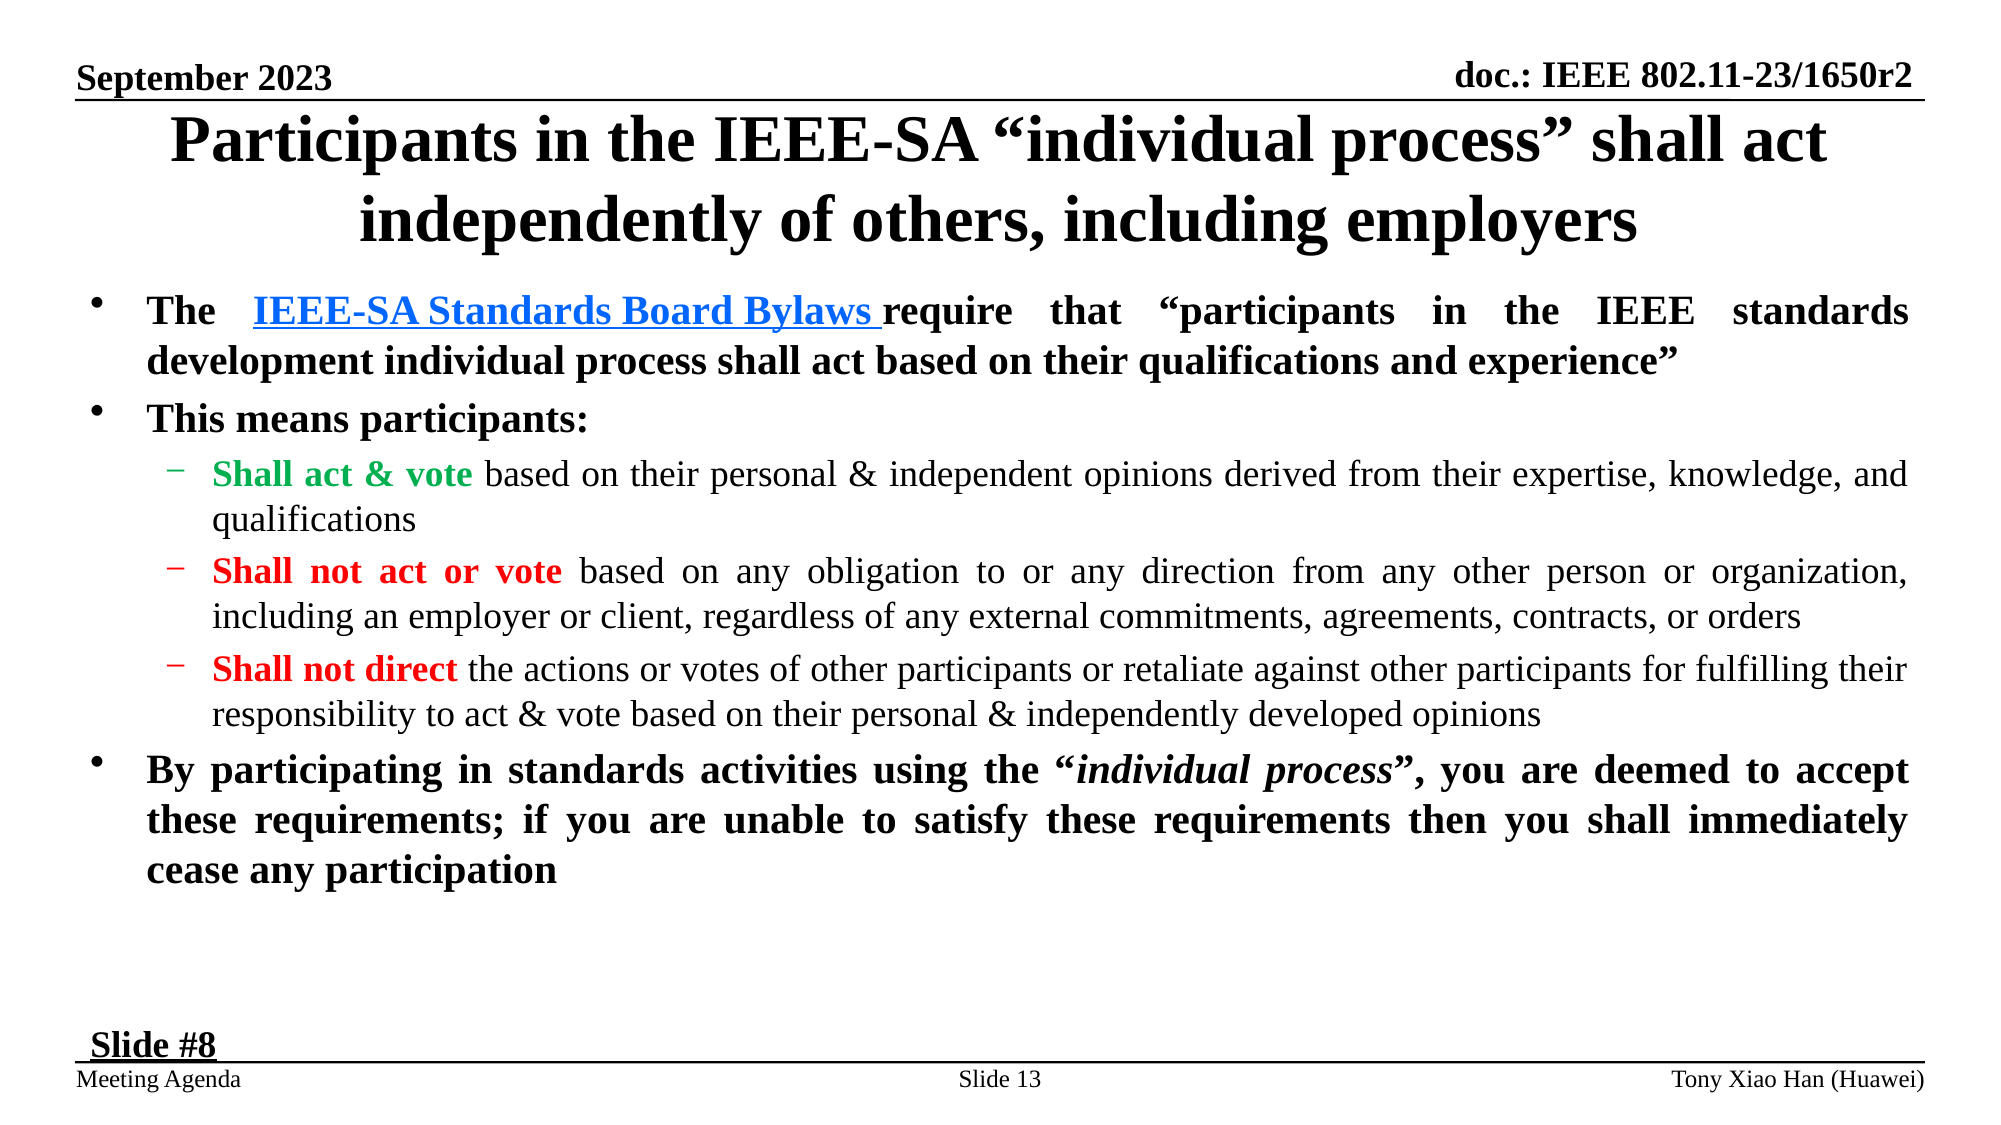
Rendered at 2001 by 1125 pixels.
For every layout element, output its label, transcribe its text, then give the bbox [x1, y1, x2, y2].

list The IEEE-SA Standards Board Bylaws require that “participants in the IEEE standards development individual process shall act based on their qualifications and experience” This means participants: Shall act & vote based on their personal & independent opinions derived from their expertise, knowledge, and qualifications Shall not act or vote based on any obligation to or any direction from any other person or organization, including an employer or client, regardless of any external commitments, agreements, contracts, or orders Shall not direct the actions or votes of other participants or retaliate against other participants for fulfilling their responsibility to act & vote based on their personal & independently developed opinions By participating in standards activities using the “individual process”, you are deemed to accept these requirements; if you are unable to satisfy these requirements then you shall immediately cease any participation [75, 275, 1925, 1038]
text_box Participants in the IEEE-SA “individual process” shall act independently of others, including employers [75, 87, 1925, 263]
text_box Slide #8 [75, 1012, 232, 1073]
